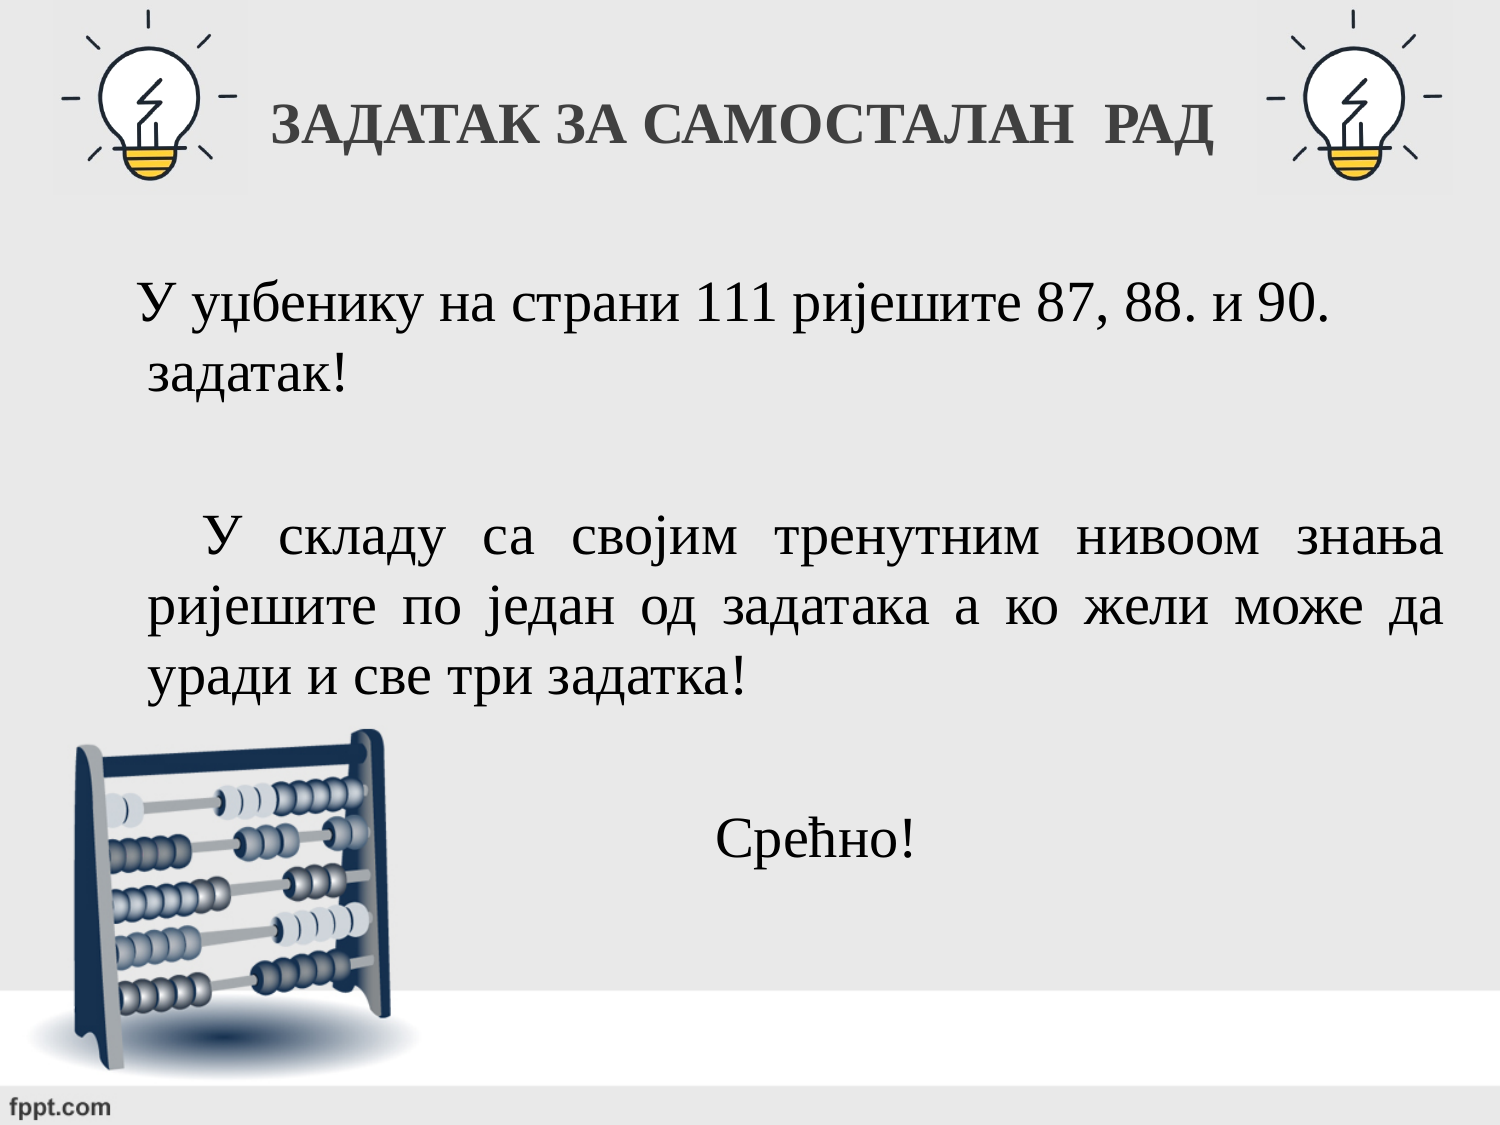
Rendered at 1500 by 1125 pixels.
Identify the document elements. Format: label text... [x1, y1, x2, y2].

title ЗАДАТАК ЗА САМОСТАЛАН РАД [252, 44, 1253, 197]
picture [0, 0, 1500, 1125]
list У уџбенику на страни 111 ријешите 87, 88. и 90. задатак! У складу са својим тренутним нивоом знања ријешите по један од задатака а ко жели може да уради и свe три задатка! Срећно! [76, 255, 1461, 999]
